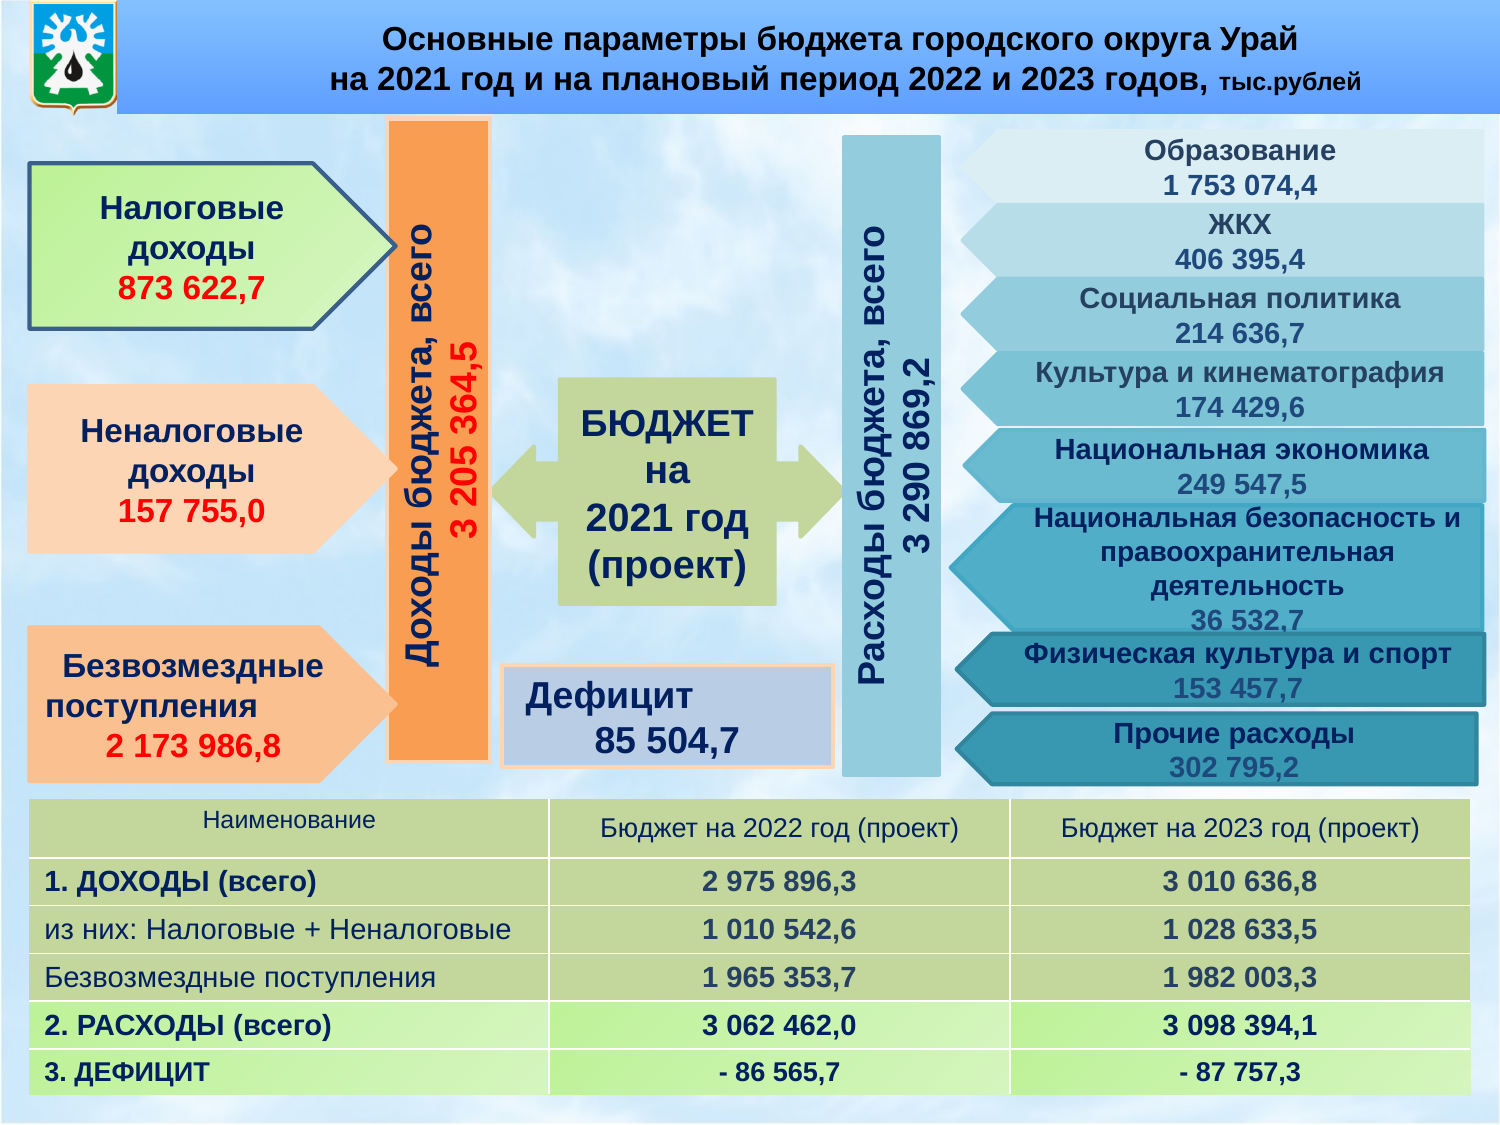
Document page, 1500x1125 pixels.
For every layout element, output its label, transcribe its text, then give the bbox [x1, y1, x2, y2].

text_box Прочие расходы 302 795,2 [954, 711, 1479, 787]
text_box Дефицит 85 504,7 [500, 663, 835, 769]
text_box Расходы бюджета, всего 3 290 869,2 [842, 135, 941, 777]
table_header Бюджет на 2023 год (проект) [1011, 799, 1470, 857]
text_box Культура и кинематография 174 429,6 [960, 351, 1485, 427]
picture [0, 0, 1500, 1125]
text_box Налоговые доходы 873 622,7 [27, 161, 398, 331]
table_cell из них: Налоговые + Неналоговые [29, 906, 548, 953]
table_cell 1 982 003,3 [1011, 954, 1470, 1000]
table_cell 3 062 462,0 [550, 1002, 1009, 1048]
text_box Физическая культура и спорт 153 457,7 [954, 631, 1487, 707]
text_box Безвозмездные поступления 2 173 986,8 [27, 625, 398, 784]
table_cell 1. ДОХОДЫ (всего) [29, 859, 548, 905]
text_box БЮДЖЕТ на 2021 год (проект) [492, 377, 842, 606]
table_cell 1 010 542,6 [550, 906, 1009, 953]
table_header Наименование [29, 799, 548, 857]
text_box Доходы бюджета, всего 3 205 364,5 [385, 116, 492, 764]
text_box Социальная политика 214 636,7 [960, 276, 1485, 351]
text_box Национальная экономика 249 547,5 [962, 427, 1487, 503]
table_cell 3. ДЕФИЦИТ [29, 1050, 548, 1094]
table_cell Безвозмездные поступления [29, 954, 548, 1000]
text_box Национальная безопасность и правоохранительная деятельность 36 532,7 [948, 503, 1485, 631]
table_cell 3 098 394,1 [1011, 1002, 1470, 1048]
table_cell 2. РАСХОДЫ (всего) [29, 1002, 548, 1048]
text_box Неналоговые доходы 157 755,0 [27, 384, 398, 554]
text_box Основные параметры бюджета городского округа Урай на 2021 год и на плановый период 2022 и 2023 годов, тыс.рублей [118, 0, 1500, 116]
table_cell 1 965 353,7 [550, 954, 1009, 1000]
table_cell - 86 565,7 [550, 1050, 1009, 1094]
table_cell 1 028 633,5 [1011, 906, 1470, 953]
table_header Бюджет на 2022 год (проект) [550, 799, 1009, 857]
table_cell 3 010 636,8 [1011, 859, 1470, 905]
text_box ЖКХ 406 395,4 [960, 202, 1485, 277]
table_cell 2 975 896,3 [550, 859, 1009, 905]
table_cell - 87 757,3 [1011, 1050, 1470, 1094]
text_box Образование 1 753 074,4 [960, 129, 1485, 203]
